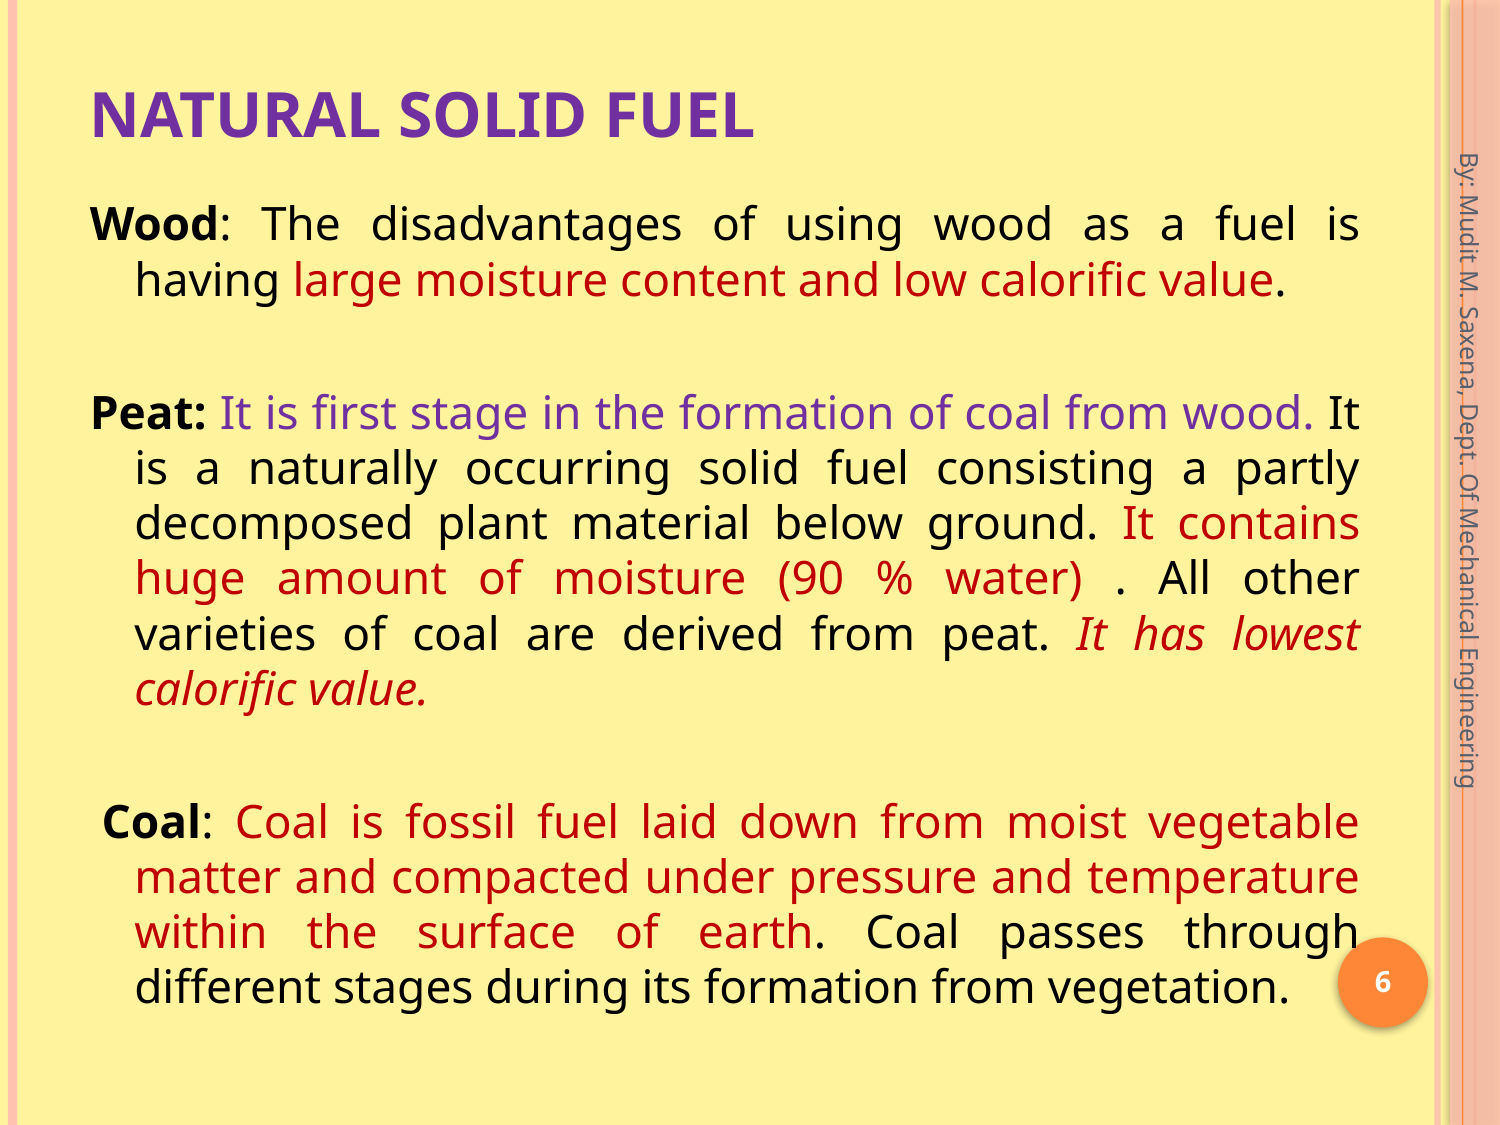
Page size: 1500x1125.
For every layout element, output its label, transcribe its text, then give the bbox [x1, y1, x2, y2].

title Natural solid fuel [75, 45, 1300, 187]
slide_number 6 [1333, 940, 1434, 1027]
list Wood: The disadvantages of using wood as a fuel is having large moisture content and low calorific value. Peat: It is first stage in the formation of coal from wood. It is a naturally occurring solid fuel consisting a partly decomposed plant material below ground. It contains huge amount of moisture (90 % water) . All other varieties of coal are derived from peat. It has lowest calorific value. Coal: Coal is fossil fuel laid down from moist vegetable matter and compacted under pressure and temperature within the surface of earth. Coal passes through different stages during its formation from vegetation. [75, 187, 1375, 1062]
footer By: Mudit M. Saxena, Dept. Of Mechanical Engineering [1440, 137, 1500, 906]
